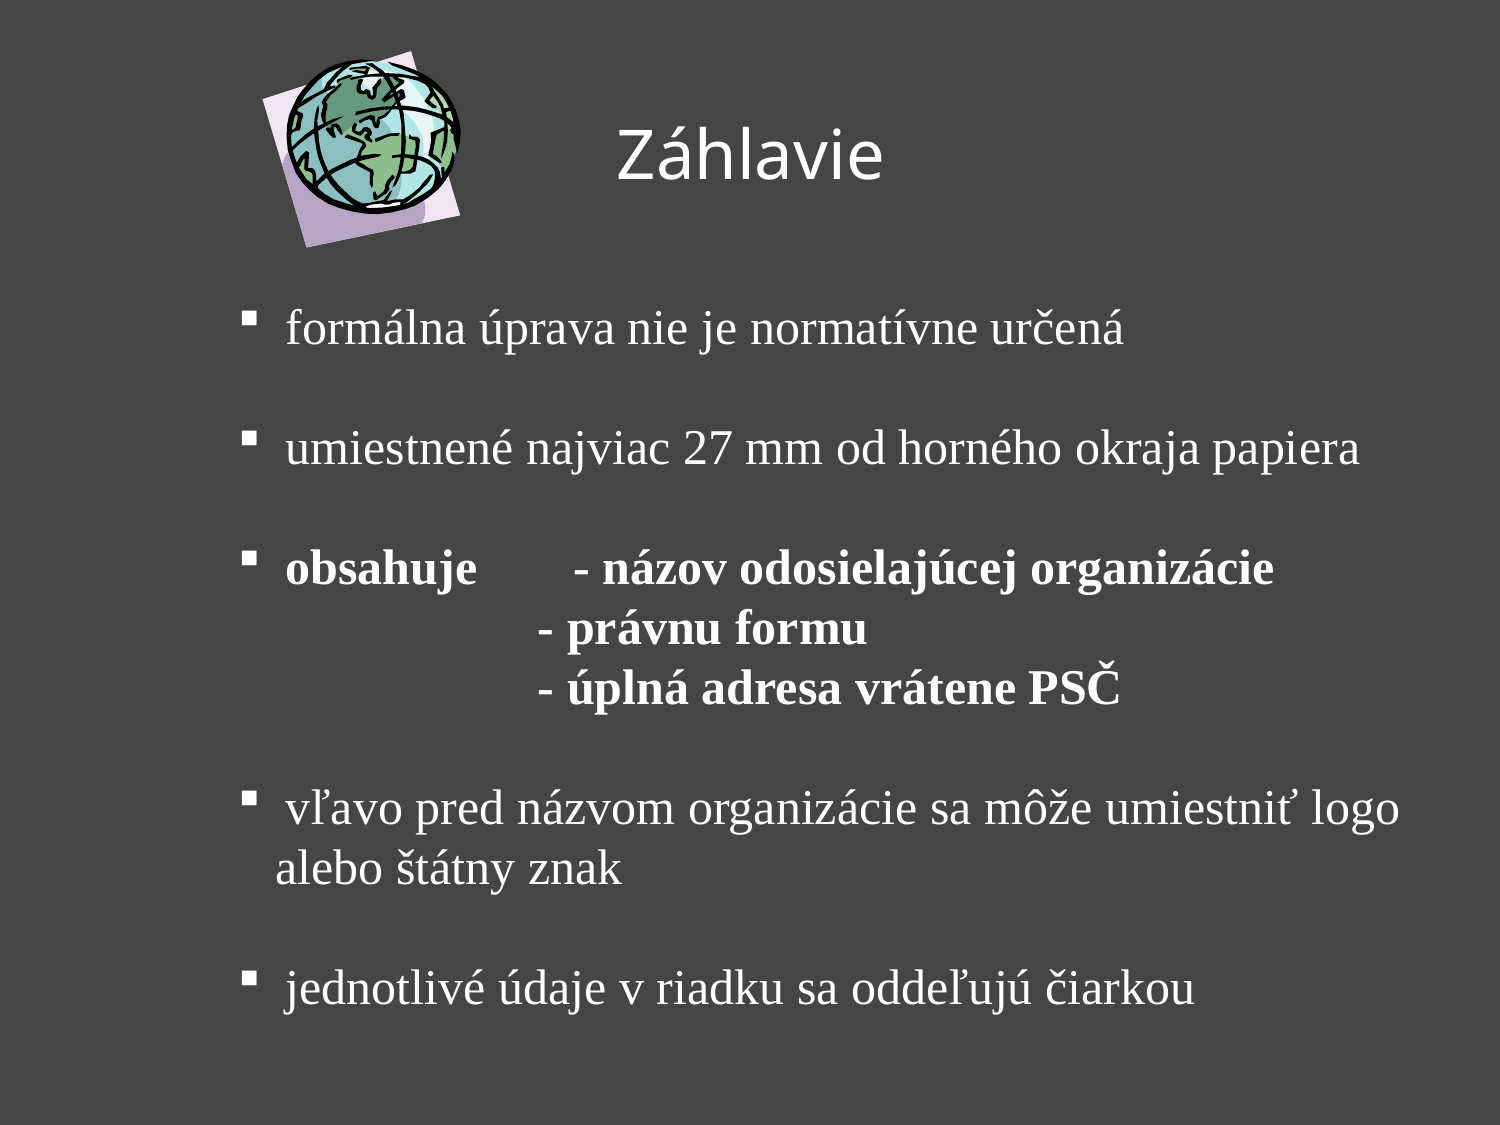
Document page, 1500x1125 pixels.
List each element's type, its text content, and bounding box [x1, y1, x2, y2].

text_box formálna úprava nie je normatívne určená umiestnené najviac 27 mm od horného okraja papiera obsahuje - názov odosielajúcej organizácie - právnu formu - úplná adresa vrátene PSČ vľavo pred názvom organizácie sa môže umiestniť logo alebo štátny znak jednotlivé údaje v riadku sa oddeľujú čiarkou [223, 287, 1417, 1023]
title Záhlavie [103, 48, 1398, 266]
picture [262, 49, 463, 250]
